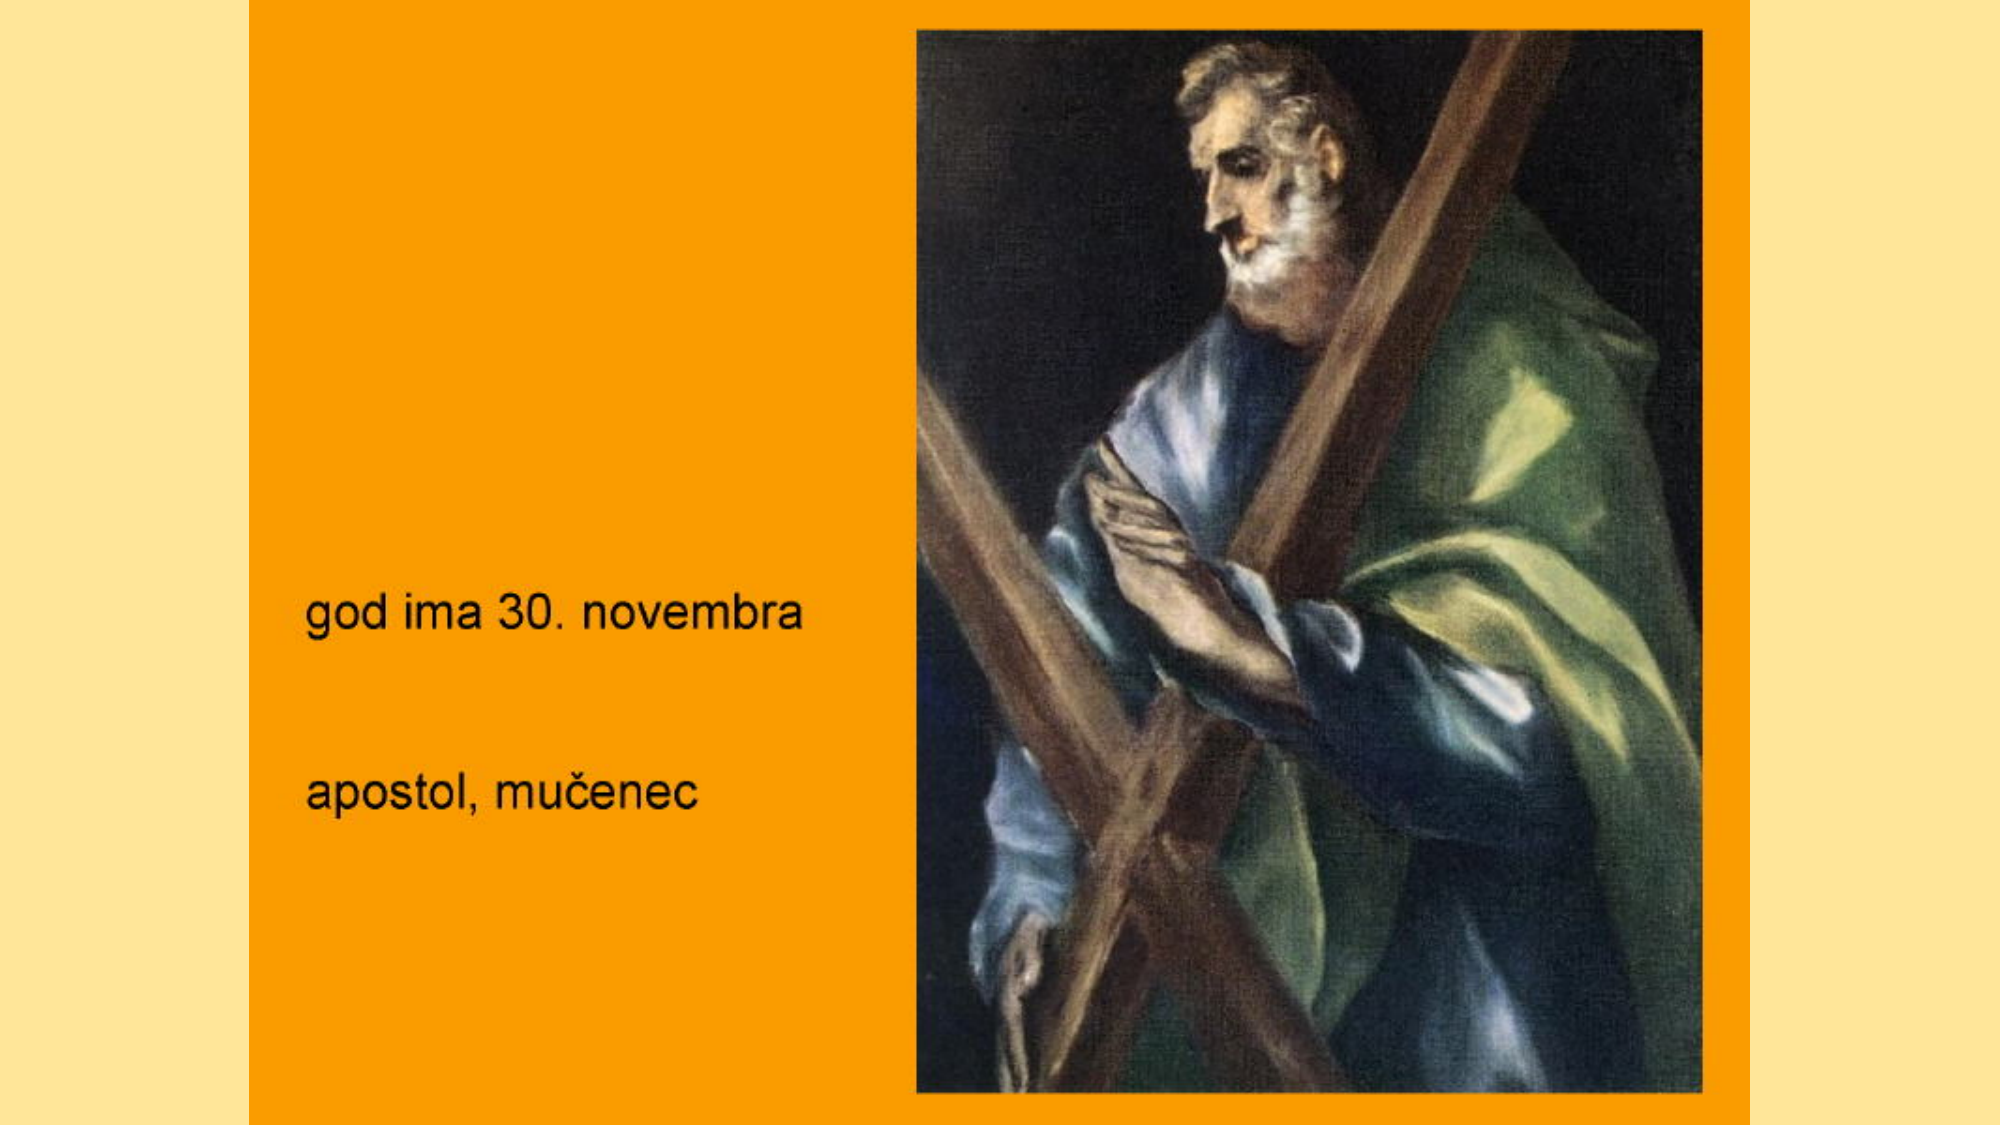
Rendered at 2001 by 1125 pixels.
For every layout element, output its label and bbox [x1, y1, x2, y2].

picture [249, 0, 1750, 1125]
